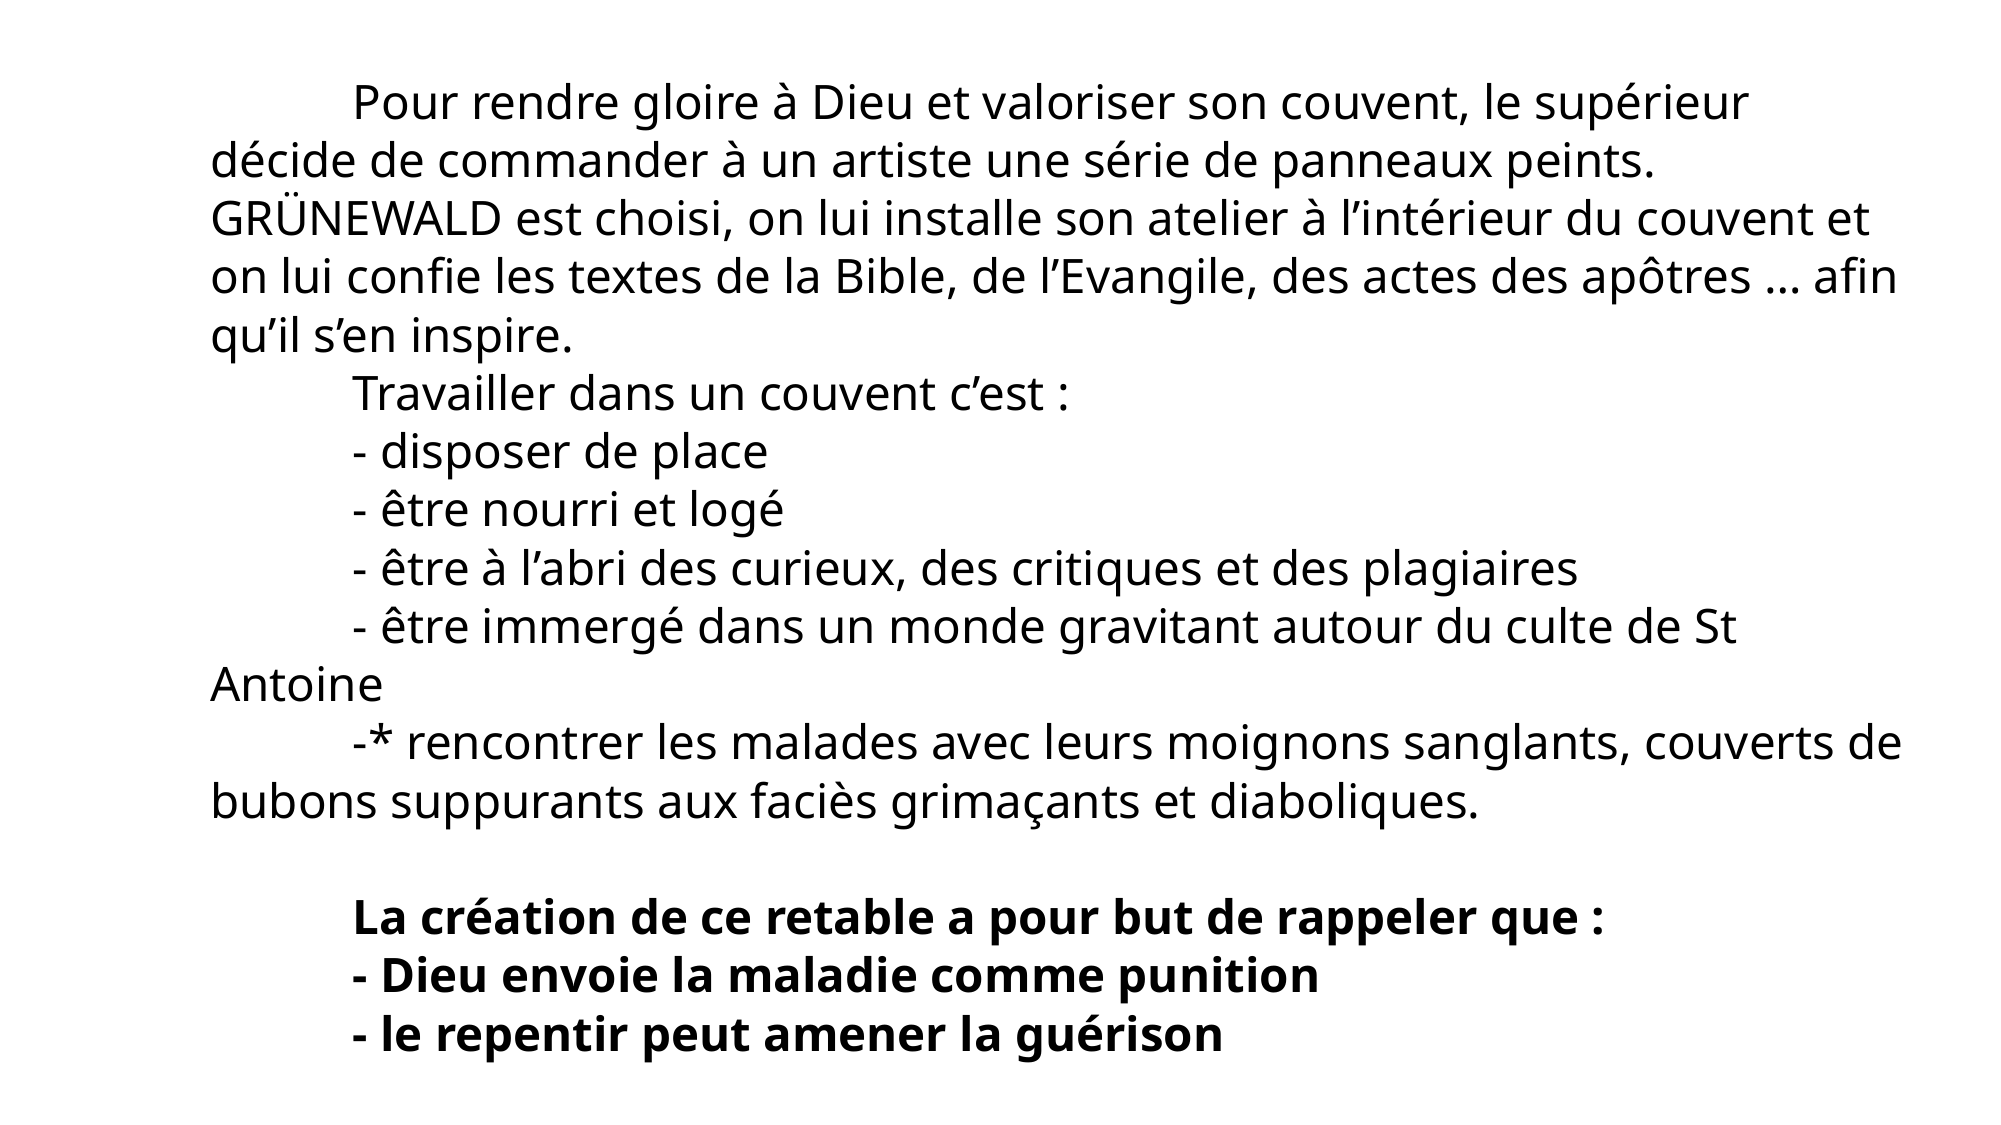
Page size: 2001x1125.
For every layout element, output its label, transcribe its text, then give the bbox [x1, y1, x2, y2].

title Pour rendre gloire à Dieu et valoriser son couvent, le supérieur décide de commander à un artiste une série de panneaux peints. GRÜNEWALD est choisi, on lui installe son atelier à l’intérieur du couvent et on lui confie les textes de la Bible, de l’Evangile, des actes des apôtres … afin qu’il s’en inspire. Travailler dans un couvent c’est : - disposer de place - être nourri et logé - être à l’abri des curieux, des critiques et des plagiaires - être immergé dans un monde gravitant autour du culte de St Antoine -* rencontrer les malades avec leurs moignons sanglants, couverts de bubons suppurants aux faciès grimaçants et diaboliques. La création de ce retable a pour but de rappeler que : - Dieu envoie la maladie comme punition - le repentir peut amener la guérison [195, 61, 1921, 1074]
